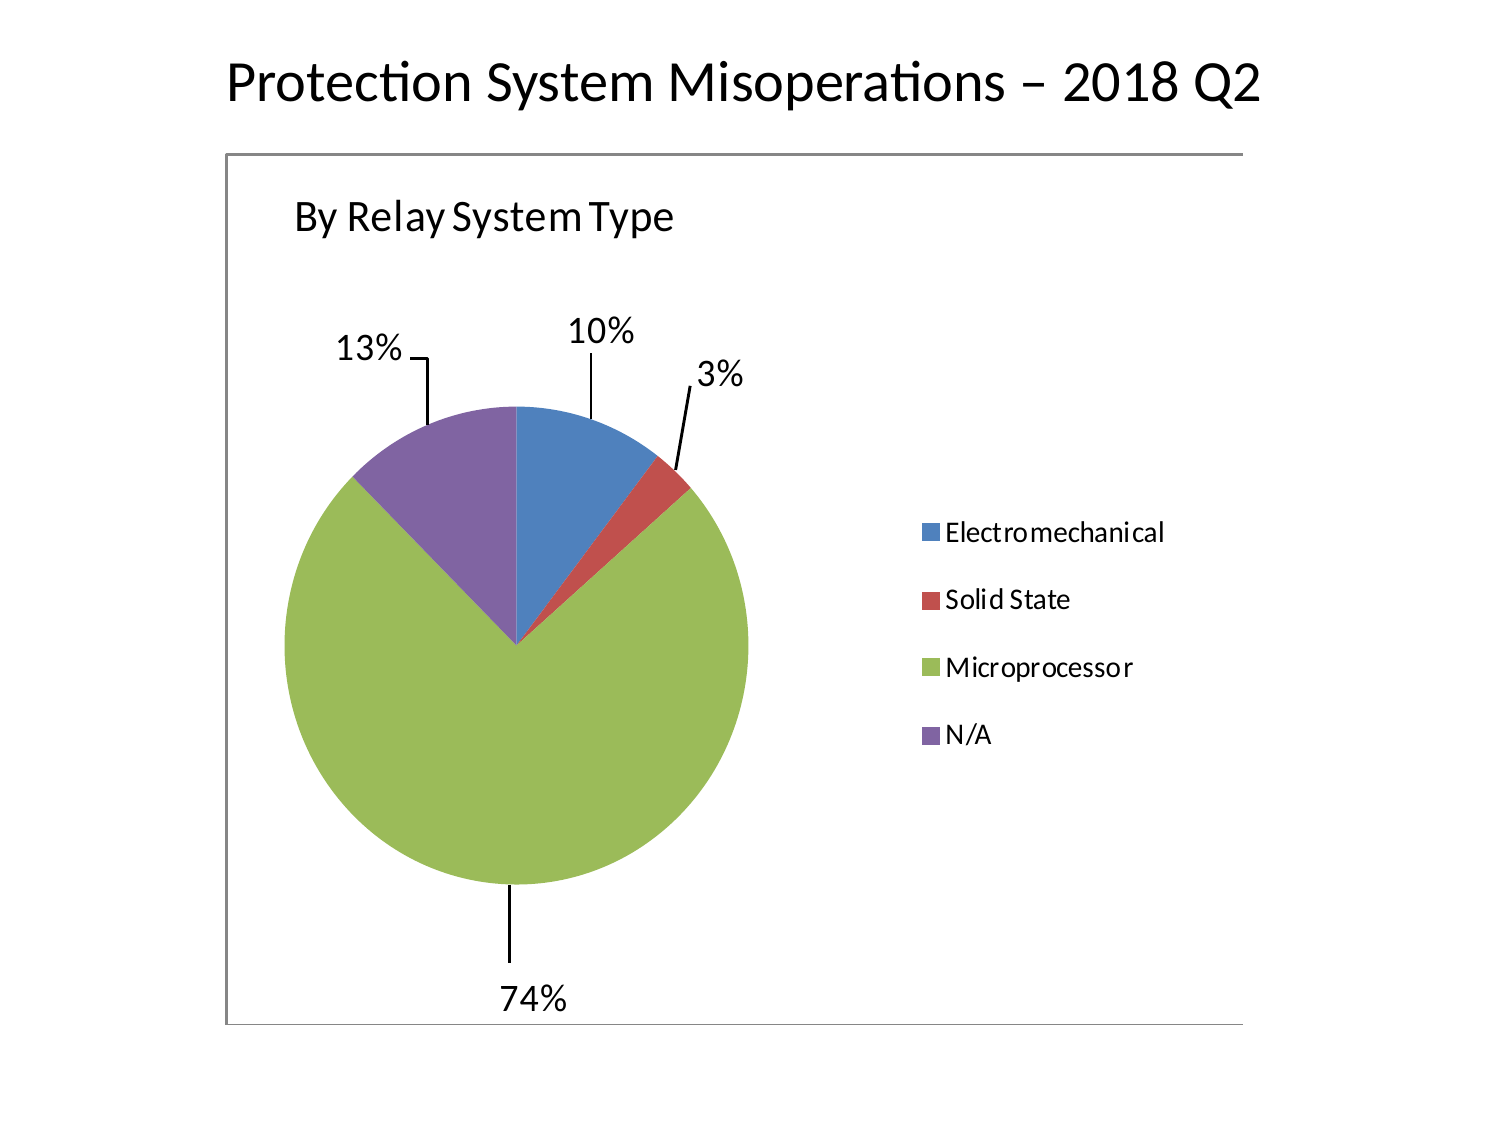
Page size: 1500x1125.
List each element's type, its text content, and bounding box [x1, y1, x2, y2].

title Protection System Misoperations – 2018 Q2 [62, 3, 1427, 153]
picture [224, 152, 1244, 1025]
